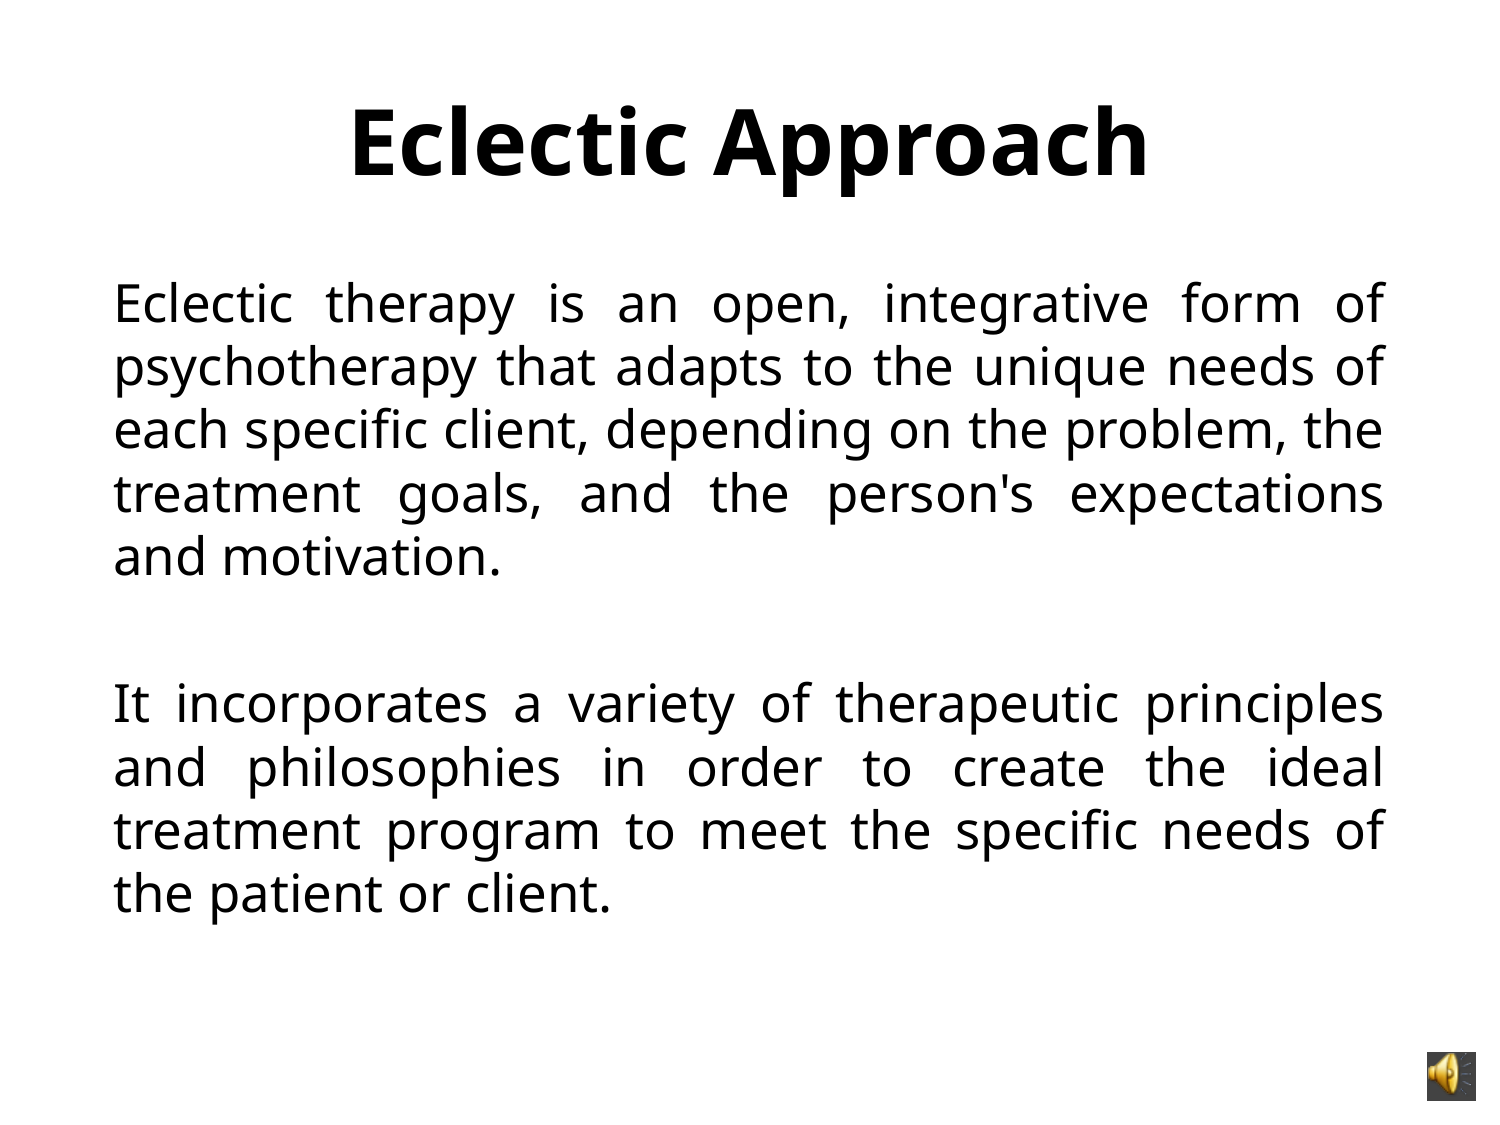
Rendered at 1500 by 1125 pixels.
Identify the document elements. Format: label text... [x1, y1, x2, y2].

picture [1426, 1051, 1477, 1102]
title Eclectic Approach [75, 45, 1425, 233]
list Eclectic therapy is an open, integrative form of psychotherapy that adapts to the unique needs of each specific client, depending on the problem, the treatment goals, and the person's expectations and motivation. It incorporates a variety of therapeutic principles and philosophies in order to create the ideal treatment program to meet the specific needs of the patient or client. [50, 262, 1400, 1005]
